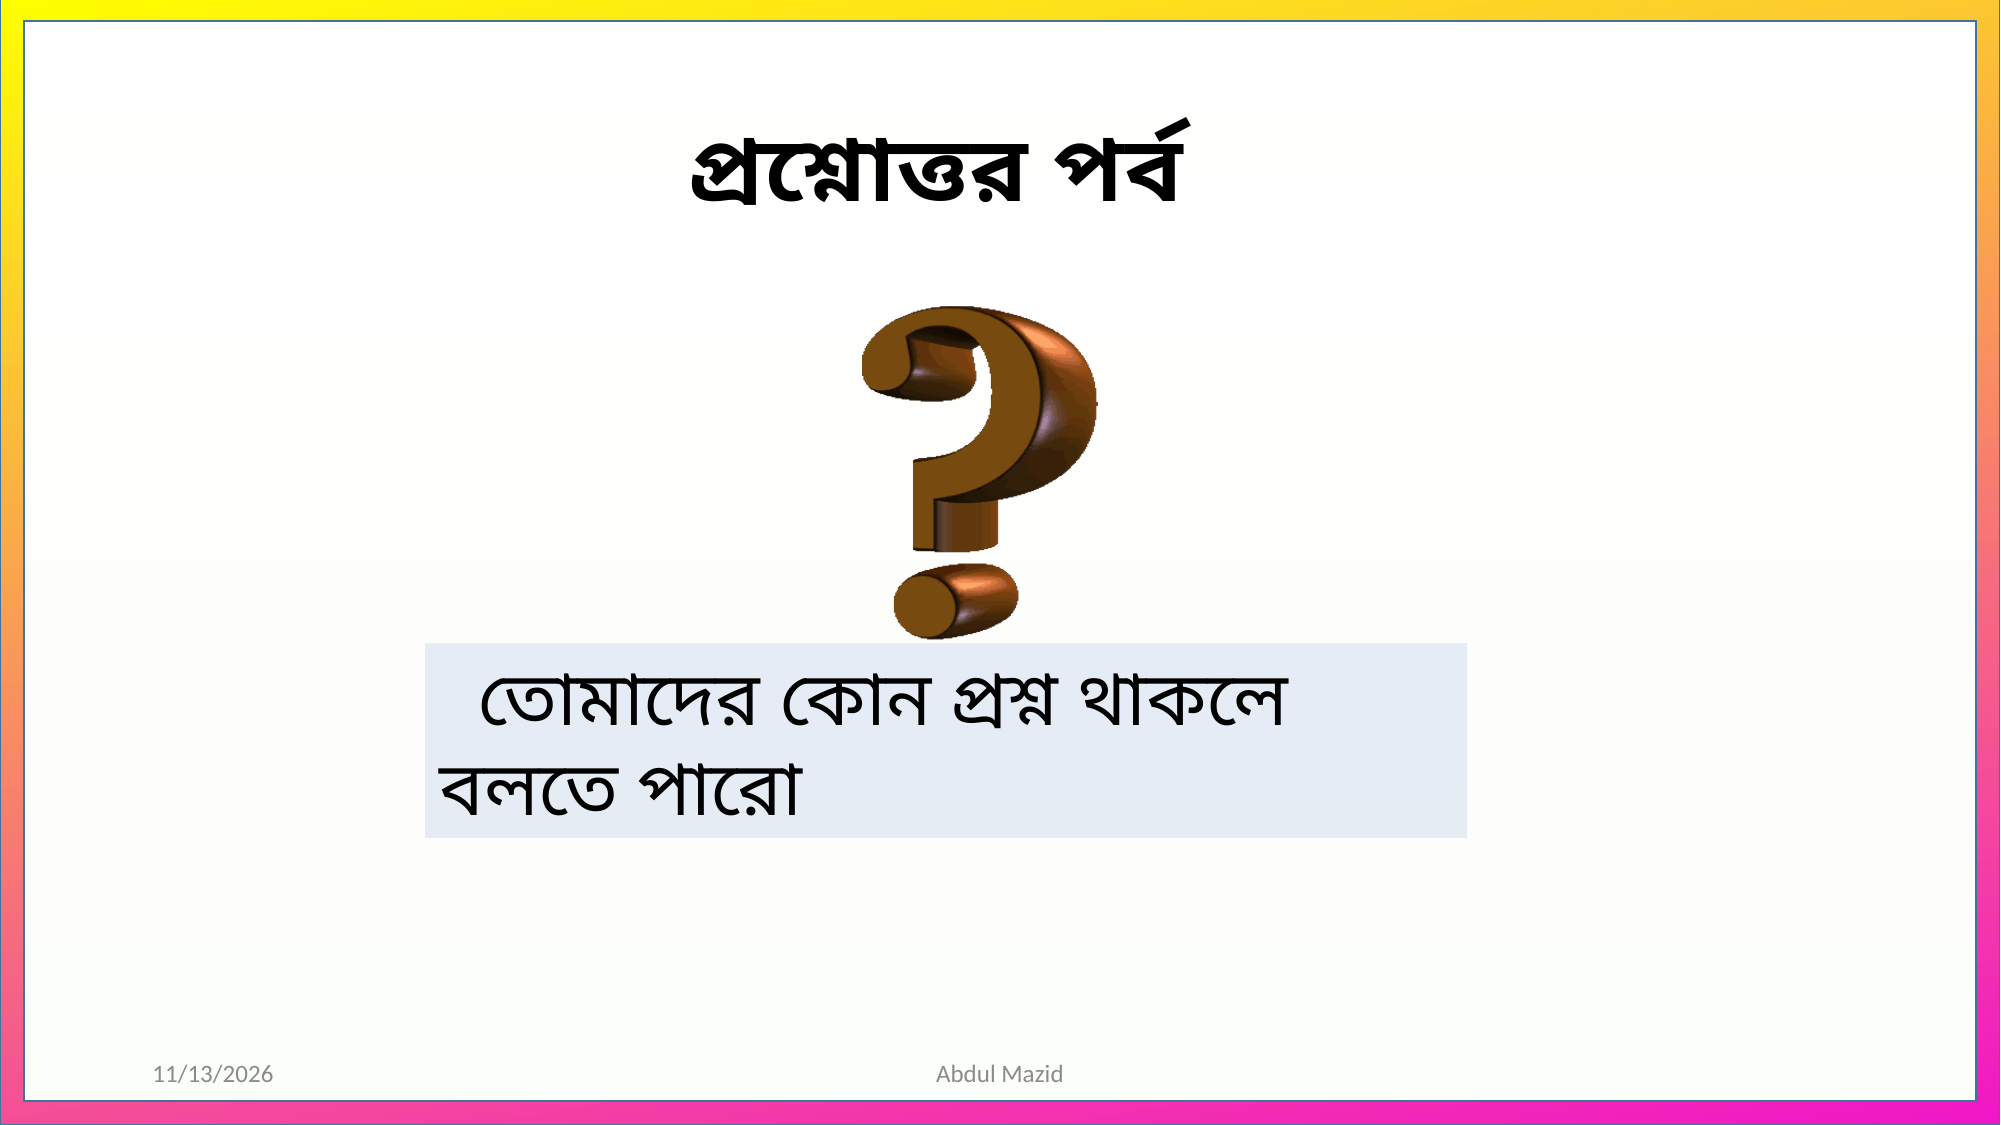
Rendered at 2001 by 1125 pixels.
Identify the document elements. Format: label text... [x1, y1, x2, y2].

picture [862, 305, 1098, 644]
text_box [0, 0, 2000, 1125]
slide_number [137, 1042, 588, 1100]
text_box তোমাদের কোন প্রশ্ন থাকলে বলতে পারো [425, 643, 1467, 838]
footer Abdul Mazid [662, 1042, 1338, 1100]
title প্রশ্নোত্তর পর্ব [624, 62, 1300, 280]
